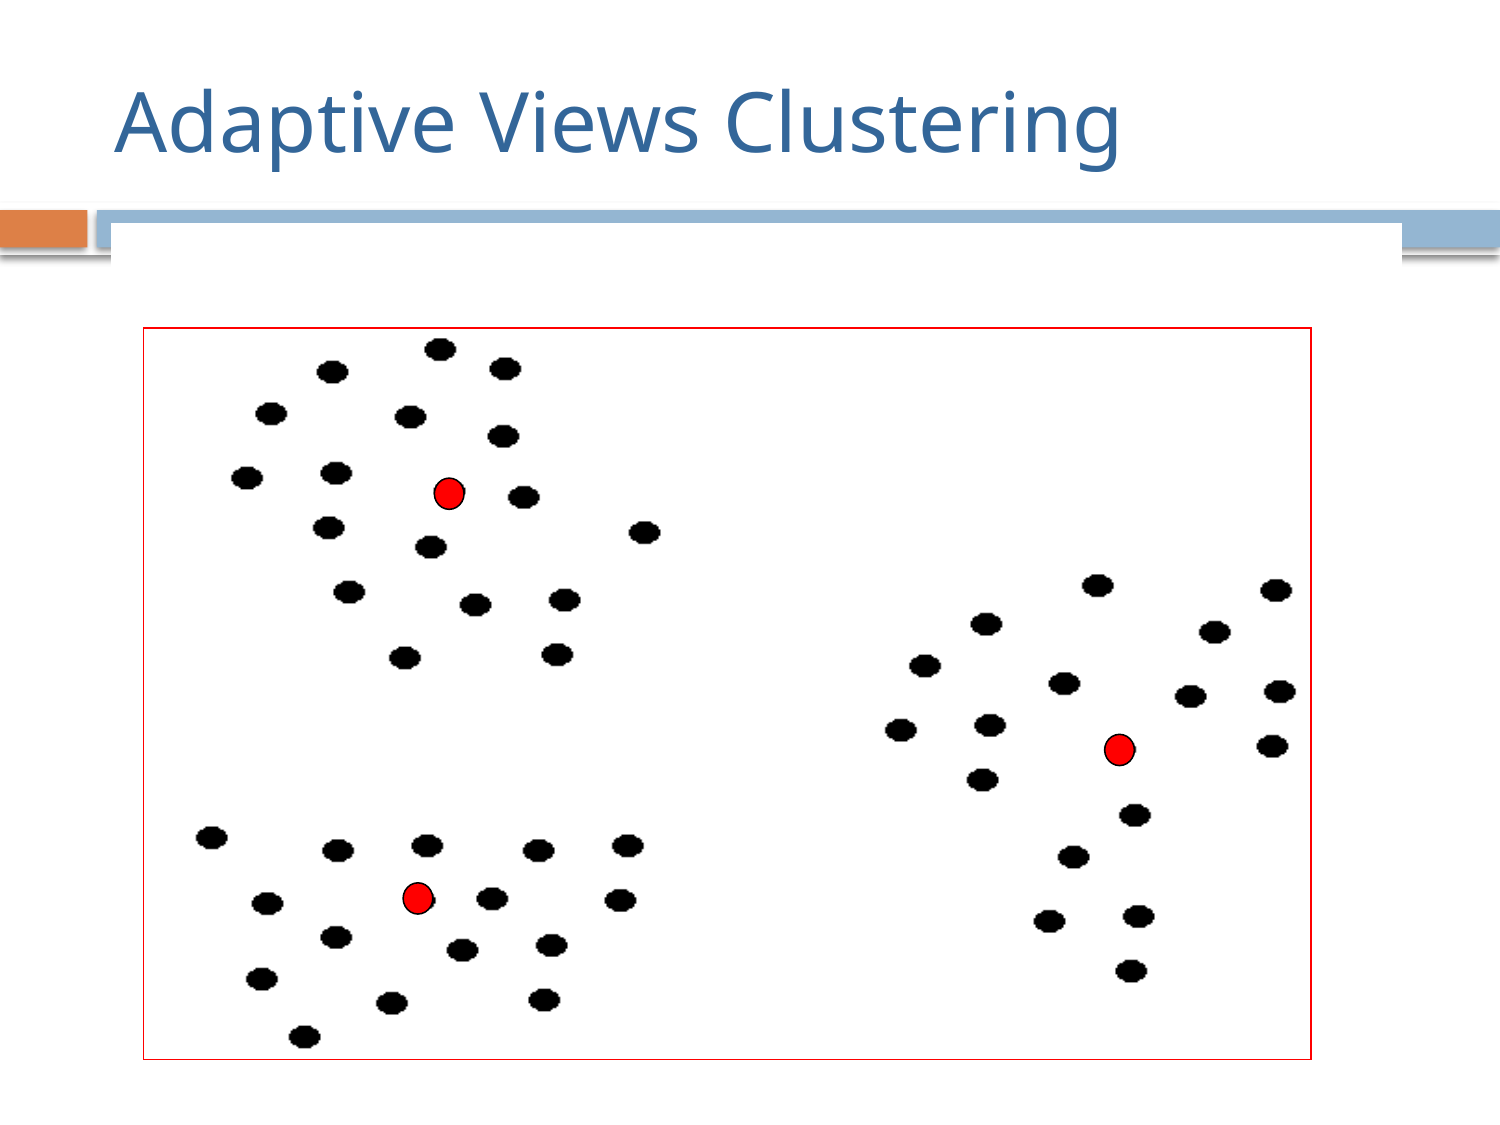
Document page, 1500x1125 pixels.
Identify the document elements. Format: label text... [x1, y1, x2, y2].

slide_number 68 [0, 208, 88, 249]
picture [110, 223, 1402, 1124]
title Adaptive Views Clustering [99, 37, 1438, 200]
